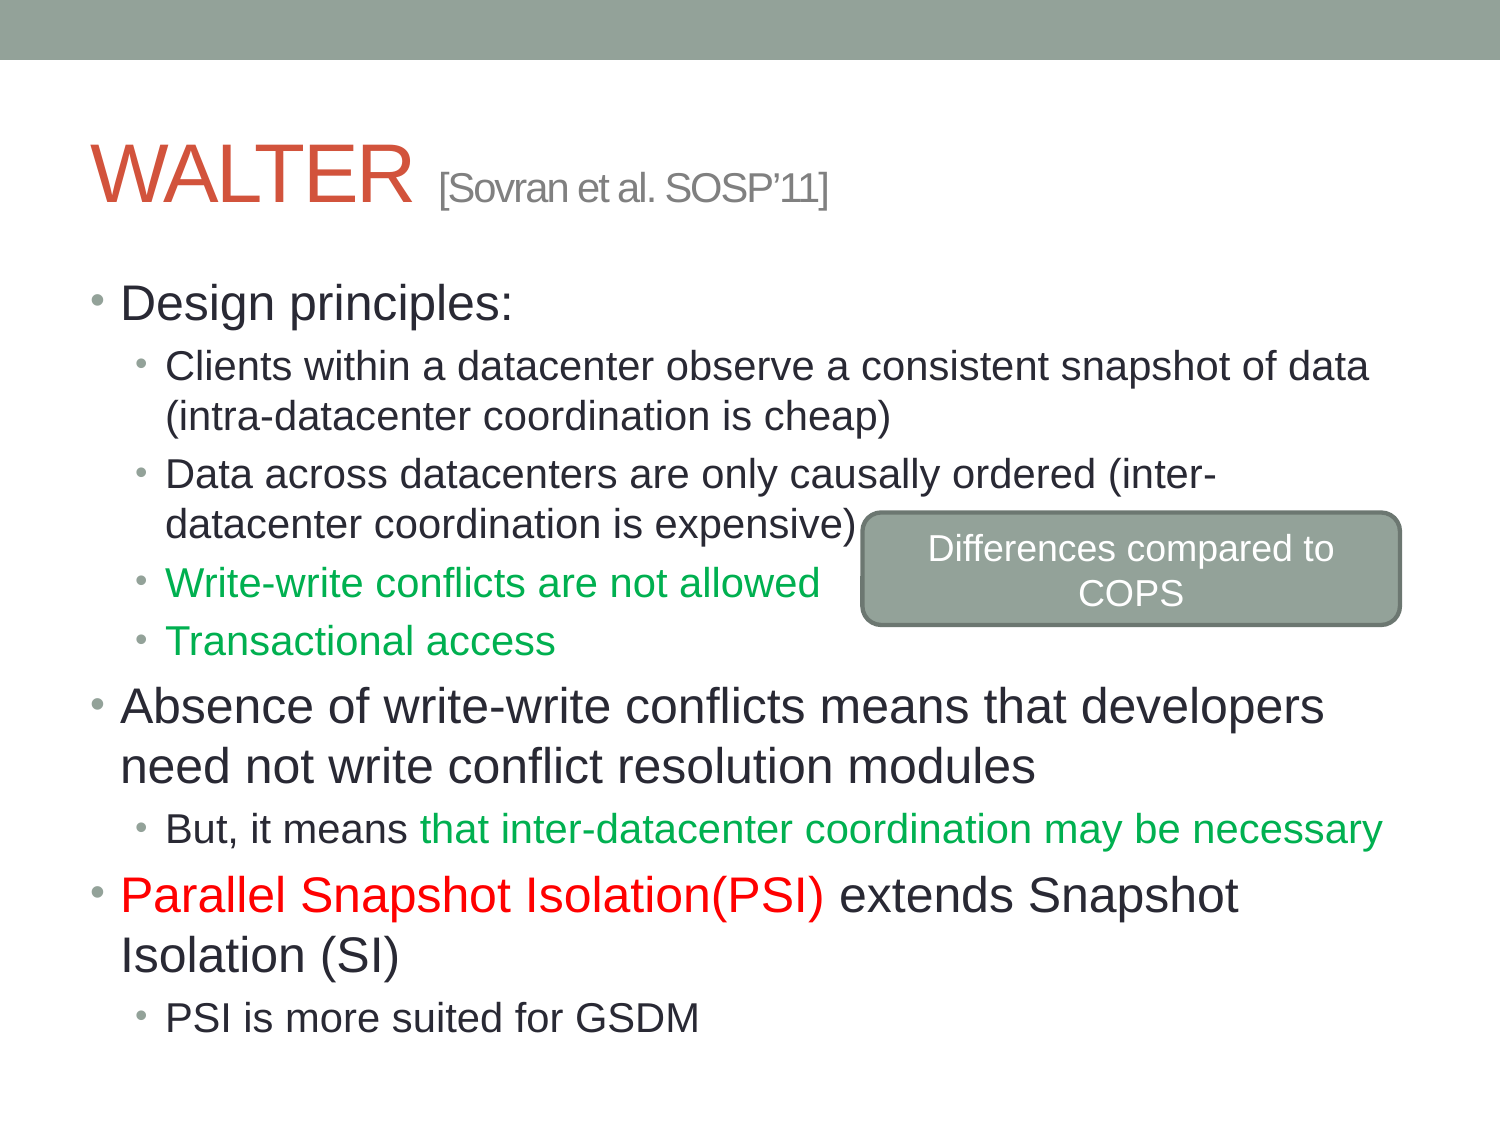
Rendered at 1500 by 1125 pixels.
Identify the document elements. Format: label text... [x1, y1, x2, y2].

title WALTER [Sovran et al. SOSP’11] [75, 87, 1425, 250]
list Design principles: Clients within a datacenter observe a consistent snapshot of data (intra-datacenter coordination is cheap) Data across datacenters are only causally ordered (inter-datacenter coordination is expensive) Write-write conflicts are not allowed Transactional access Absence of write-write conflicts means that developers need not write conflict resolution modules But, it means that inter-datacenter coordination may be necessary Parallel Snapshot Isolation(PSI) extends Snapshot Isolation (SI) PSI is more suited for GSDM [75, 262, 1425, 1063]
text_box Differences compared to COPS [860, 510, 1403, 628]
